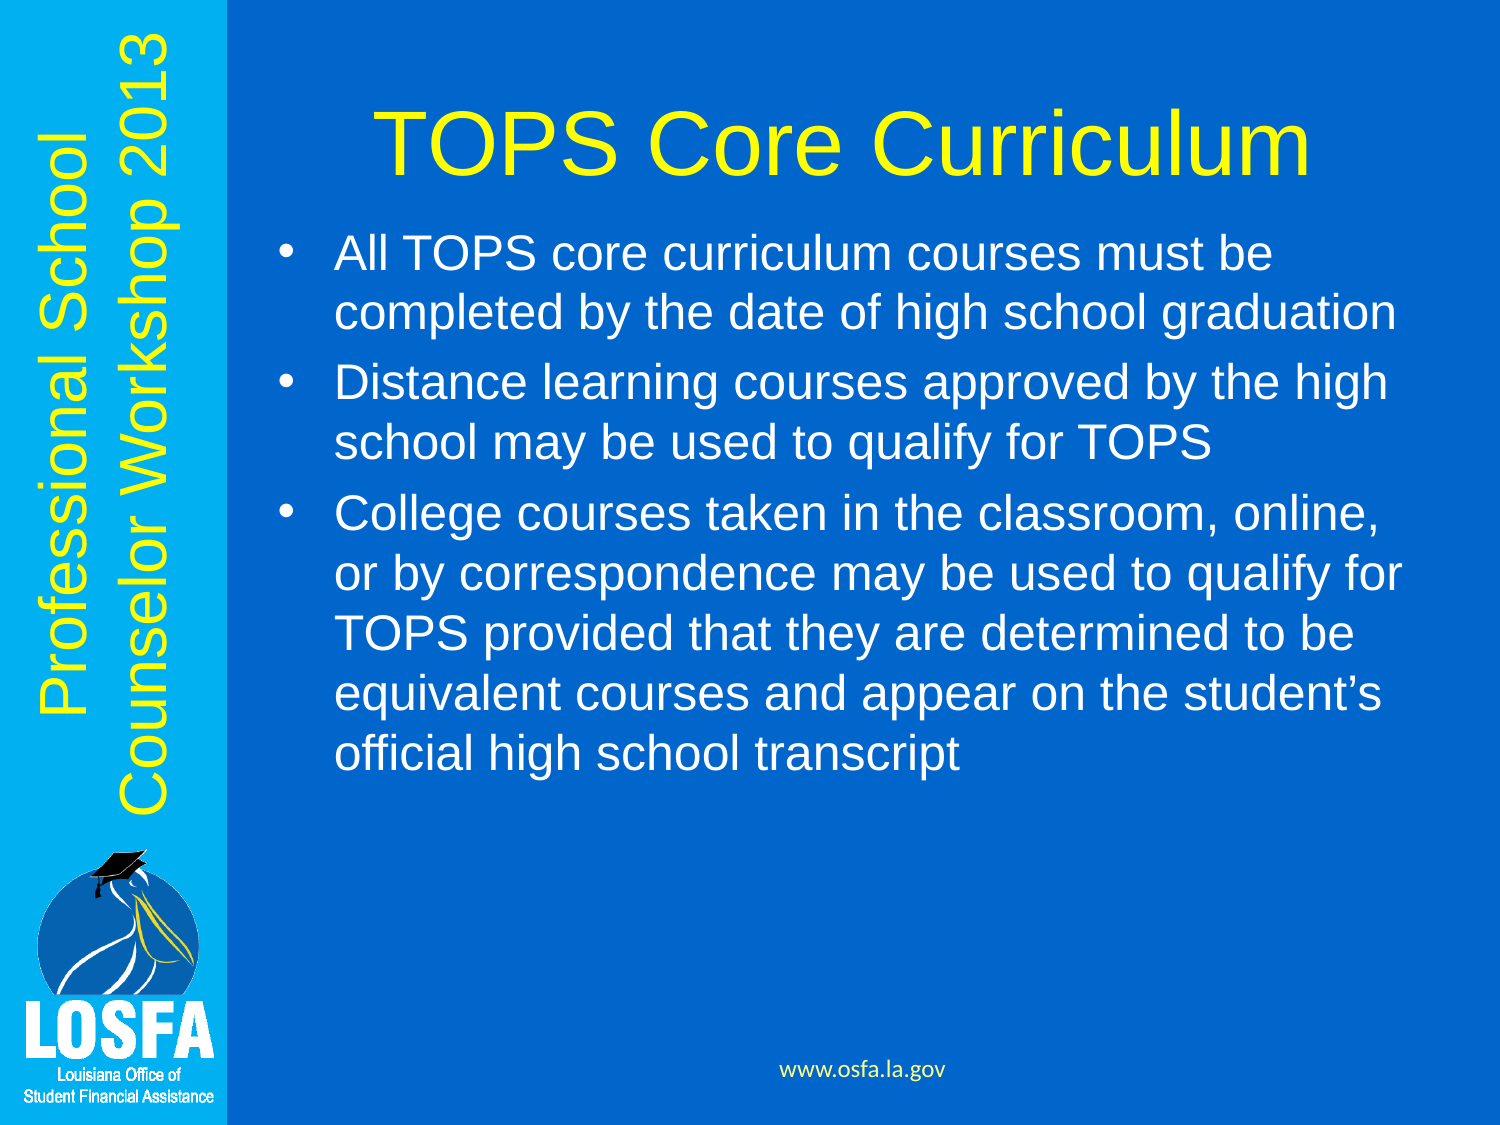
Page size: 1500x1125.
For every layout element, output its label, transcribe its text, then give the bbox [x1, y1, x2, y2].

picture [175, 1002, 213, 1057]
picture [58, 1001, 95, 1058]
picture [49, 1090, 53, 1102]
title TOPS Core Curriculum [262, 44, 1426, 212]
picture [143, 1002, 173, 1057]
footer www.osfa.la.gov [225, 1037, 1500, 1098]
list All TOPS core curriculum courses must be completed by the date of high school graduation Distance learning courses approved by the high school may be used to qualify for TOPS College courses taken in the classroom, online, or by correspondence may be used to qualify for TOPS provided that they are determined to be equivalent courses and appear on the student’s official high school transcript [262, 212, 1426, 1037]
picture [35, 1091, 39, 1101]
picture [38, 851, 198, 994]
picture [27, 1002, 55, 1057]
picture [102, 1001, 135, 1058]
picture [61, 1093, 68, 1102]
